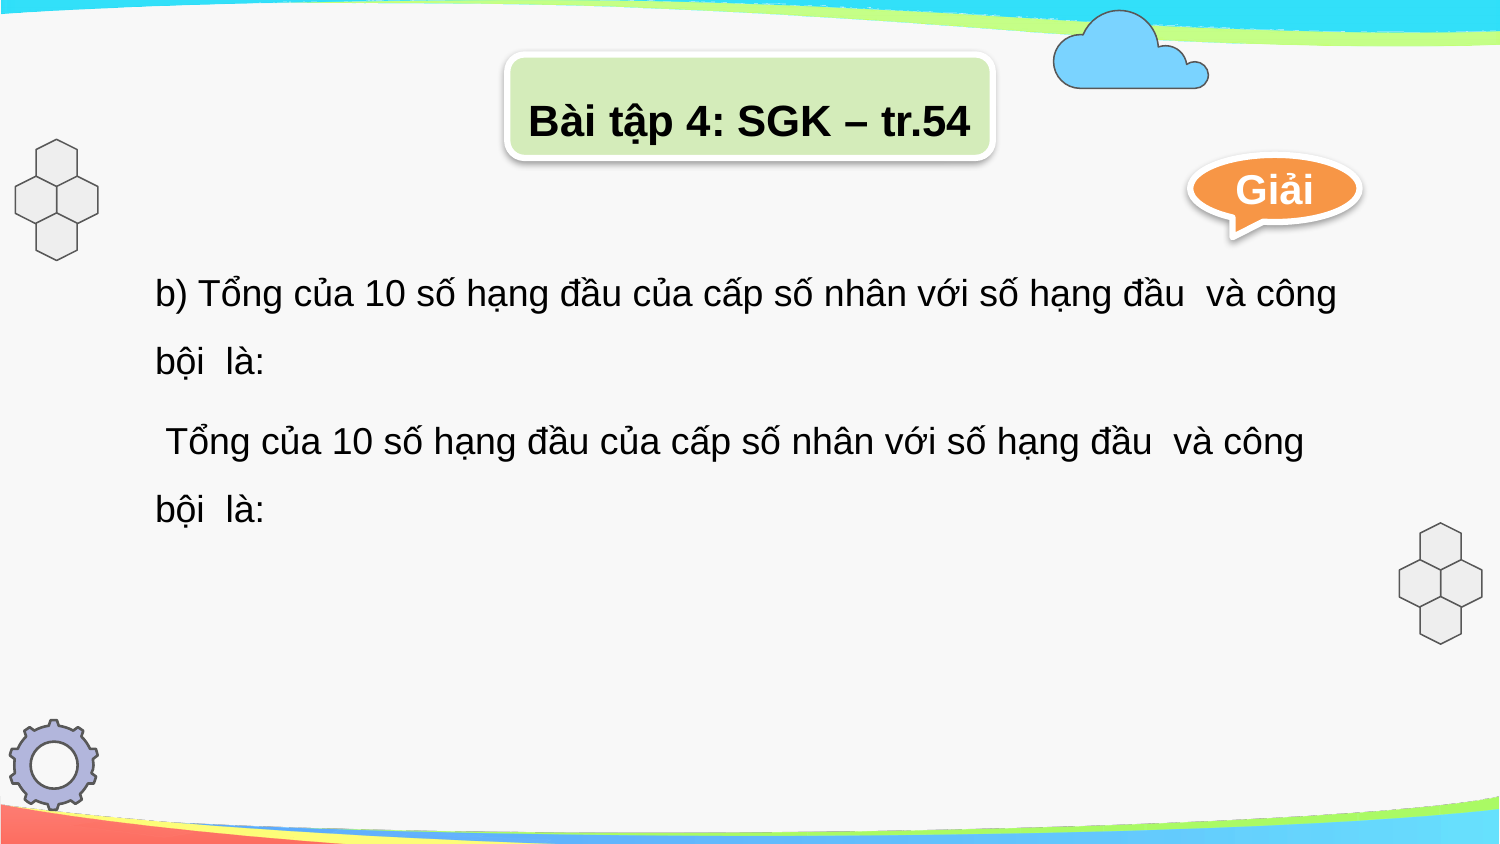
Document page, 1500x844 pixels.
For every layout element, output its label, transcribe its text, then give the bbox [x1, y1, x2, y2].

picture [0, 0, 1500, 47]
picture [0, 796, 1499, 844]
text_box Giải [1190, 154, 1360, 238]
text_box Bài tập 4: SGK – tr.54 [507, 54, 993, 158]
